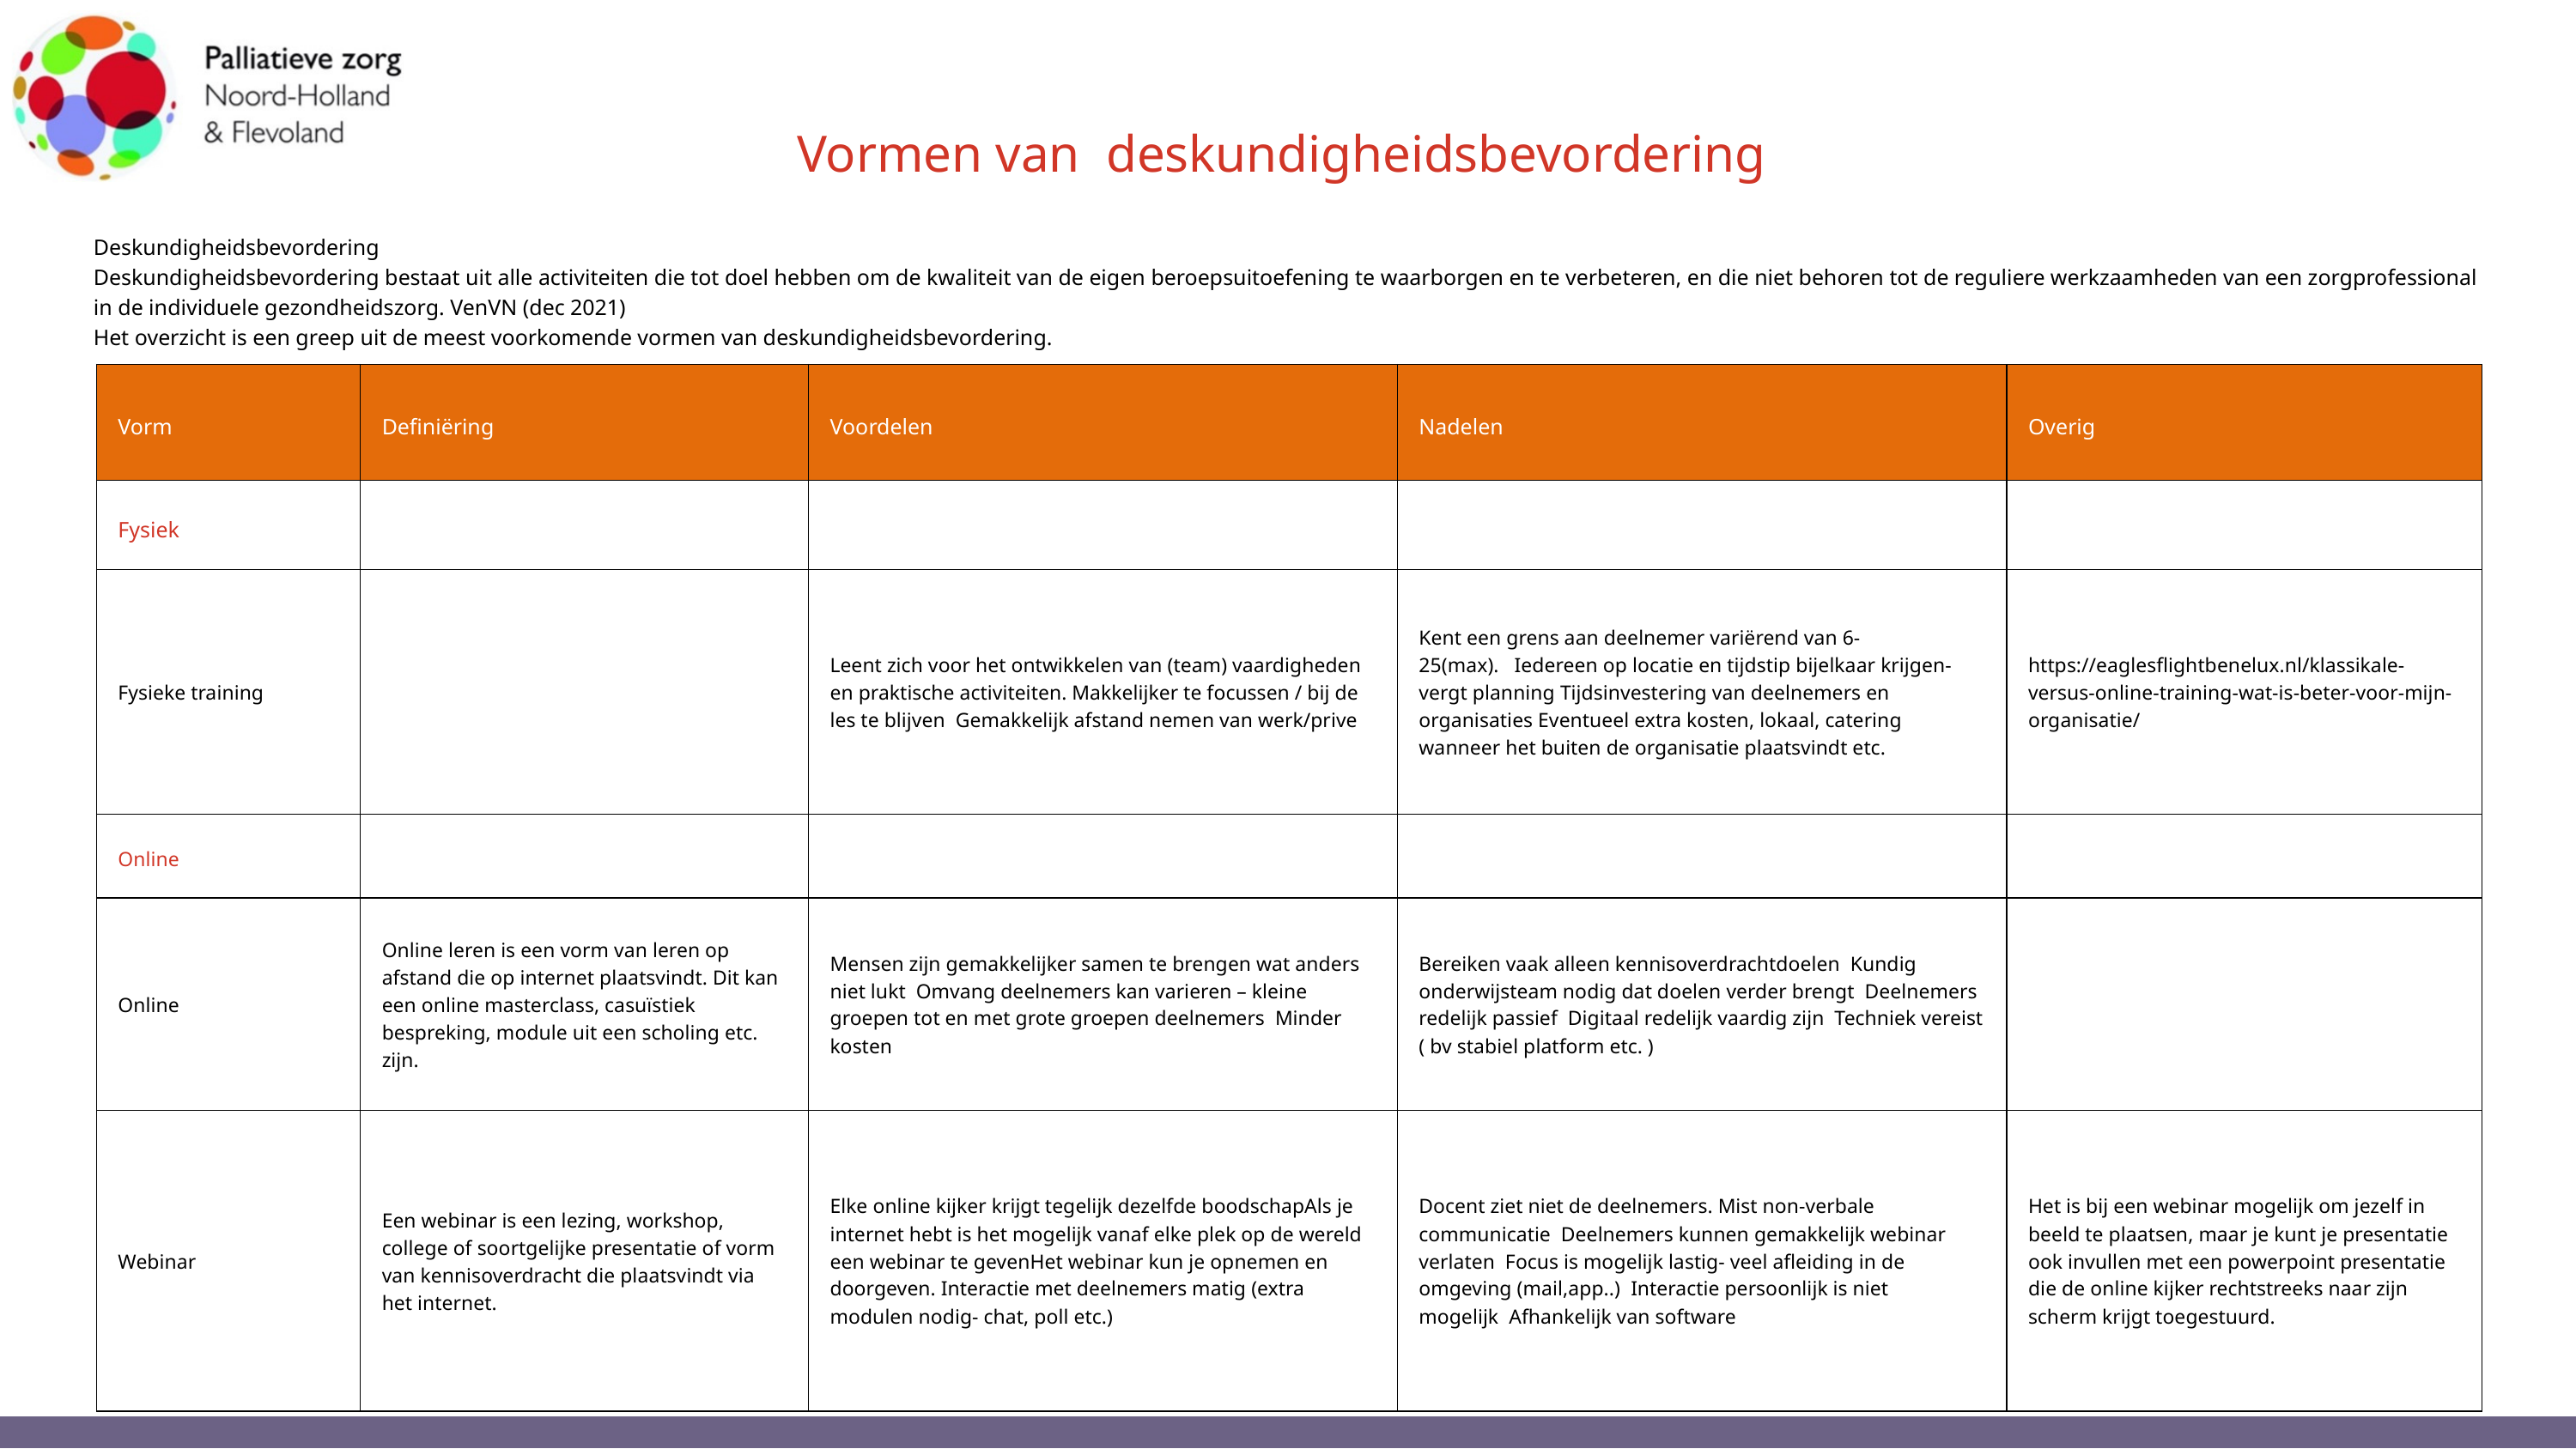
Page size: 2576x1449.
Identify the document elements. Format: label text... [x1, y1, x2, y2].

text_box Vormen van deskundigheidsbevordering Deskundigheidsbevordering Deskundigheidsbevordering bestaat uit alle activiteiten die tot doel hebben om de kwaliteit van de eigen beroepsuitoefening te waarborgen en te verbeteren, en die niet behoren tot de reguliere werkzaamheden van een zorgprofessional in de individuele gezondheidszorg. VenVN (dec 2021) Het overzicht is een greep uit de meest voorkomende vormen van deskundigheidsbevordering. [94, 112, 2482, 350]
table_cell [361, 815, 808, 897]
table_cell [809, 481, 1397, 569]
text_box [0, 1416, 2576, 1449]
table_header Definiëring [361, 365, 808, 480]
table_cell Online [97, 815, 360, 897]
table_cell [2008, 481, 2482, 569]
table_cell [361, 570, 808, 814]
table_cell Leent zich voor het ontwikkelen van (team) vaardigheden en praktische activiteiten. Makkelijker te focussen / bij de les te blijven Gemakkelijk afstand nemen van werk/prive [809, 570, 1397, 814]
table_cell Online leren is een vorm van leren op afstand die op internet plaatsvindt. Dit kan een online masterclass, casuïstiek bespreking, module uit een scholing etc. zijn. [361, 899, 808, 1110]
table_cell Fysieke training [97, 570, 360, 814]
table_cell Online [97, 899, 360, 1110]
table_cell Mensen zijn gemakkelijker samen te brengen wat anders niet lukt Omvang deelnemers kan varieren – kleine groepen tot en met grote groepen deelnemers Minder kosten [809, 899, 1397, 1110]
table_header Vorm [97, 365, 360, 480]
text_box [11, 10, 404, 185]
table_header Nadelen [1398, 365, 2006, 480]
table_cell [1398, 815, 2006, 897]
table_cell [361, 481, 808, 569]
table_cell Een webinar is een lezing, workshop, college of soortgelijke presentatie of vorm van kennisoverdracht die plaatsvindt via het internet. [361, 1111, 808, 1410]
table_header Voordelen [809, 365, 1397, 480]
table_header Overig [2008, 365, 2482, 480]
table_cell [809, 815, 1397, 897]
table_cell Docent ziet niet de deelnemers. Mist non-verbale communicatie Deelnemers kunnen gemakkelijk webinar verlaten Focus is mogelijk lastig- veel afleiding in de omgeving (mail,app..) Interactie persoonlijk is niet mogelijk Afhankelijk van software [1398, 1111, 2006, 1410]
table_cell Bereiken vaak alleen kennisoverdrachtdoelen Kundig onderwijsteam nodig dat doelen verder brengt Deelnemers redelijk passief Digitaal redelijk vaardig zijn Techniek vereist ( bv stabiel platform etc. ) [1398, 899, 2006, 1110]
table_cell [2008, 815, 2482, 897]
table_cell Het is bij een webinar mogelijk om jezelf in beeld te plaatsen, maar je kunt je presentatie ook invullen met een powerpoint presentatie die de online kijker rechtstreeks naar zijn scherm krijgt toegestuurd. [2008, 1111, 2482, 1410]
table_cell Kent een grens aan deelnemer variërend van 6-25(max). Iedereen op locatie en tijdstip bijelkaar krijgen- vergt planning Tijdsinvestering van deelnemers en organisaties Eventueel extra kosten, lokaal, catering wanneer het buiten de organisatie plaatsvindt etc. [1398, 570, 2006, 814]
table_cell Elke online kijker krijgt tegelijk dezelfde boodschapAls je internet hebt is het mogelijk vanaf elke plek op de wereld een webinar te gevenHet webinar kun je opnemen en doorgeven. Interactie met deelnemers matig (extra modulen nodig- chat, poll etc.) [809, 1111, 1397, 1410]
table_cell https://eaglesflightbenelux.nl/klassikale-versus-online-training-wat-is-beter-voor-mijn-organisatie/ [2008, 570, 2482, 814]
table_cell Fysiek [97, 481, 360, 569]
table_cell Webinar [97, 1111, 360, 1410]
table_cell [1398, 481, 2006, 569]
table_cell [2008, 899, 2482, 1110]
